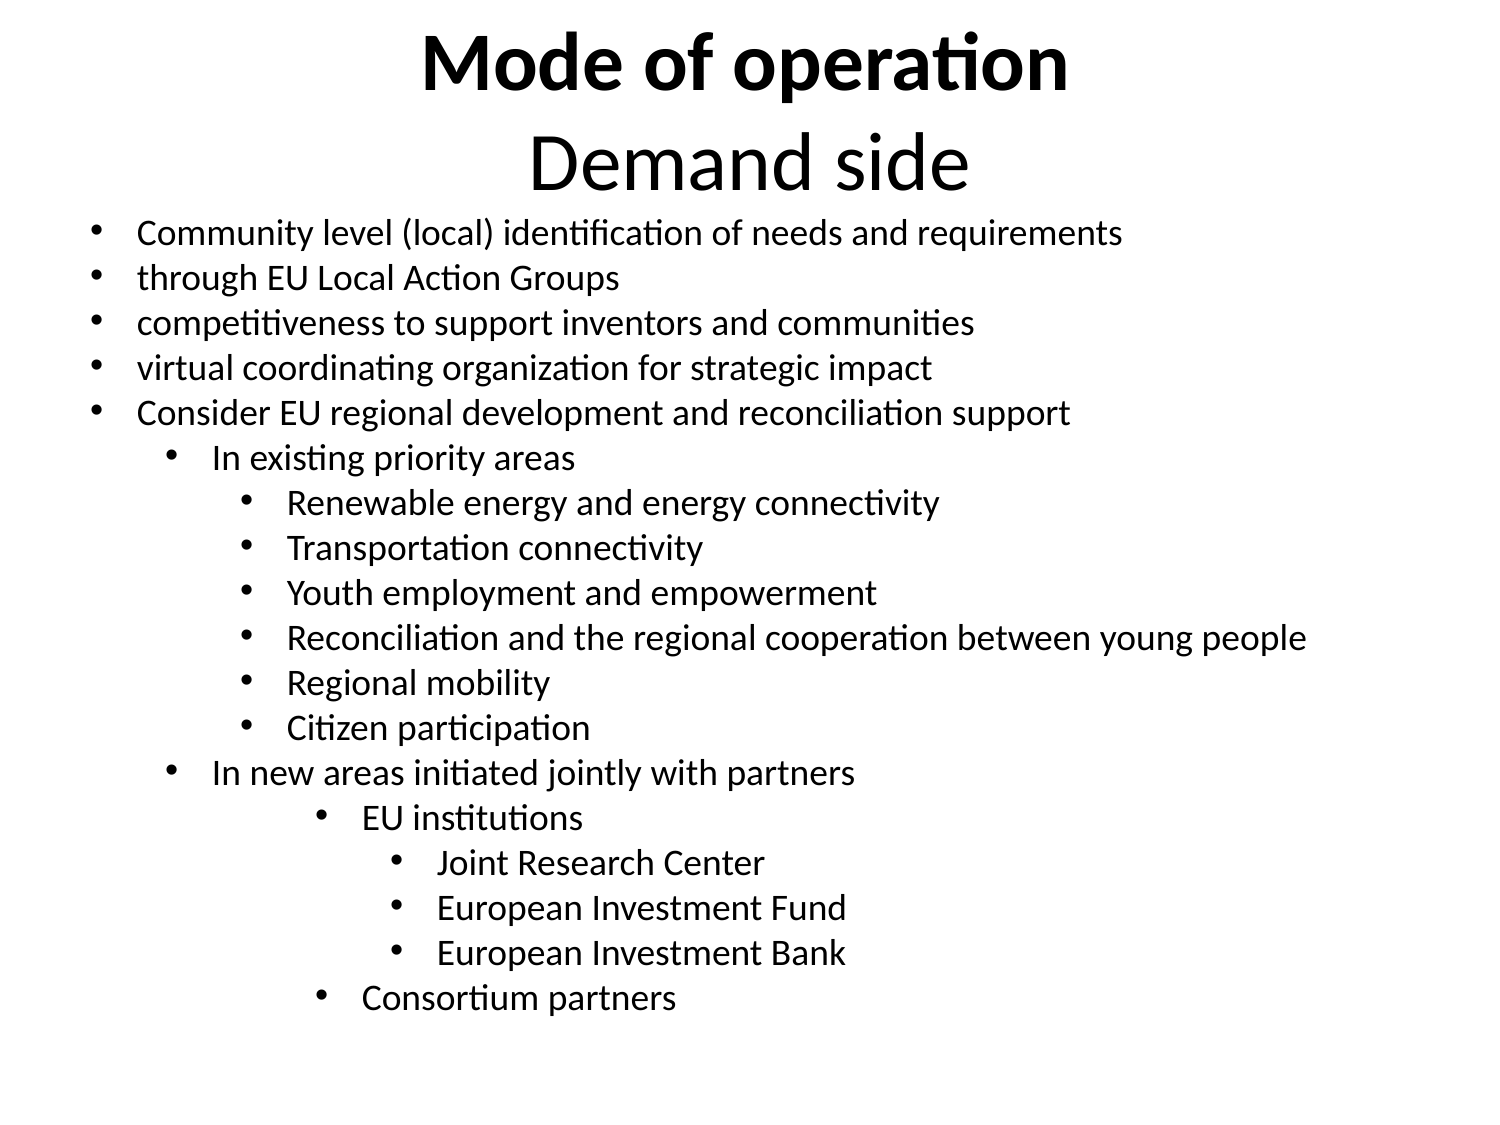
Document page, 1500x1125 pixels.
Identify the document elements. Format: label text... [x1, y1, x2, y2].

text_box Mode of operation Demand side Community level (local) identification of needs and requirements through EU Local Action Groups competitiveness to support inventors and communities virtual coordinating organization for strategic impact Consider EU regional development and reconciliation support In existing priority areas Renewable energy and energy connectivity Transportation connectivity Youth employment and empowerment Reconciliation and the regional cooperation between young people Regional mobility Citizen participation In new areas initiated jointly with partners EU institutions Joint Research Center European Investment Fund European Investment Bank Consortium partners [0, 0, 1500, 1081]
